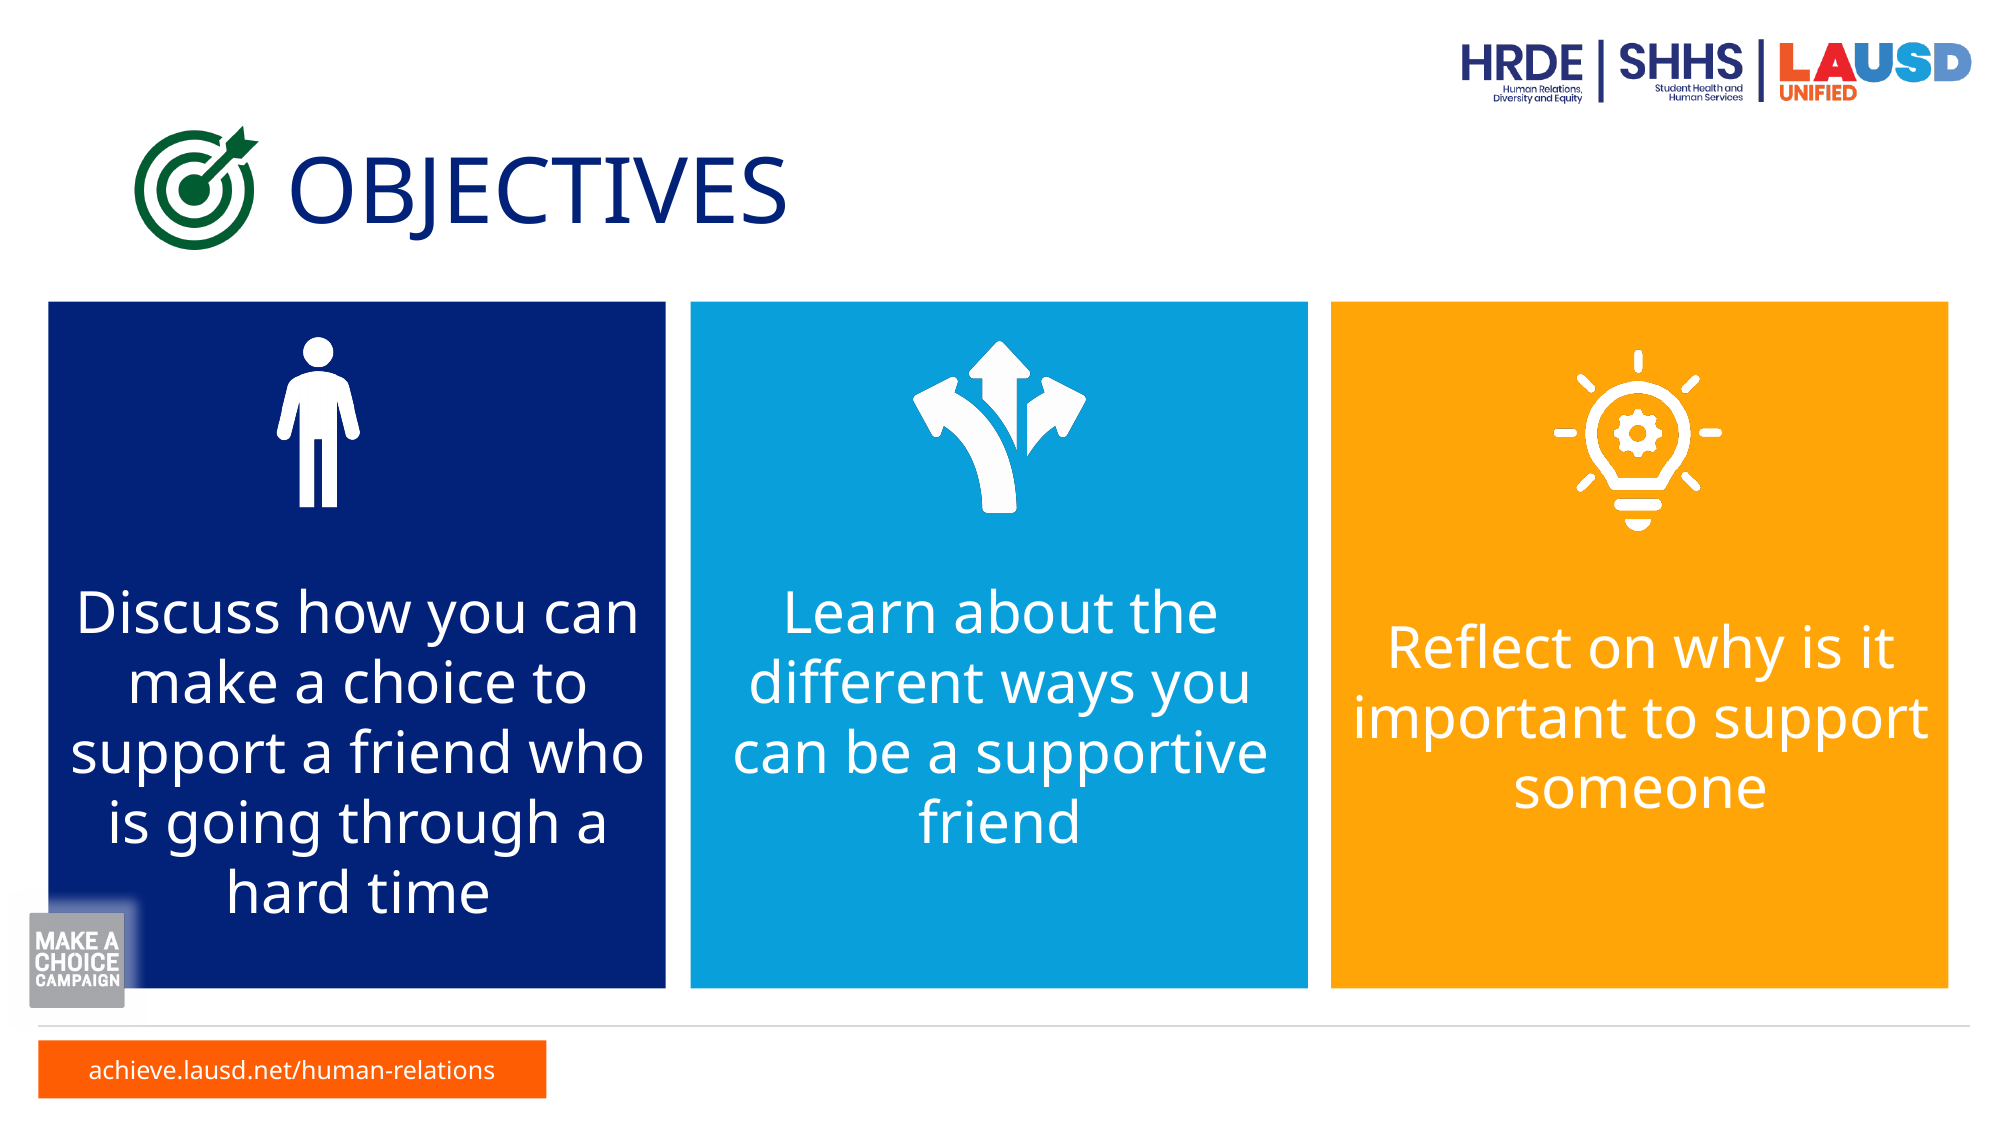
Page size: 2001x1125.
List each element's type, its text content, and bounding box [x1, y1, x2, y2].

picture [227, 331, 409, 513]
picture [1028, 377, 1085, 453]
text_box OBJECTIVES [272, 136, 1222, 247]
picture [914, 377, 1016, 512]
picture [1457, 34, 1975, 106]
text_box Learn about the different ways you can be a supportive friend [690, 301, 1309, 989]
text_box Reflect on why is it important to support someone [1330, 301, 1949, 989]
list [121, 112, 272, 263]
picture [970, 342, 1029, 445]
text_box Discuss how you can make a choice to support a friend who is going through a hard time [47, 301, 667, 989]
picture [27, 911, 126, 1009]
picture [1538, 341, 1741, 543]
